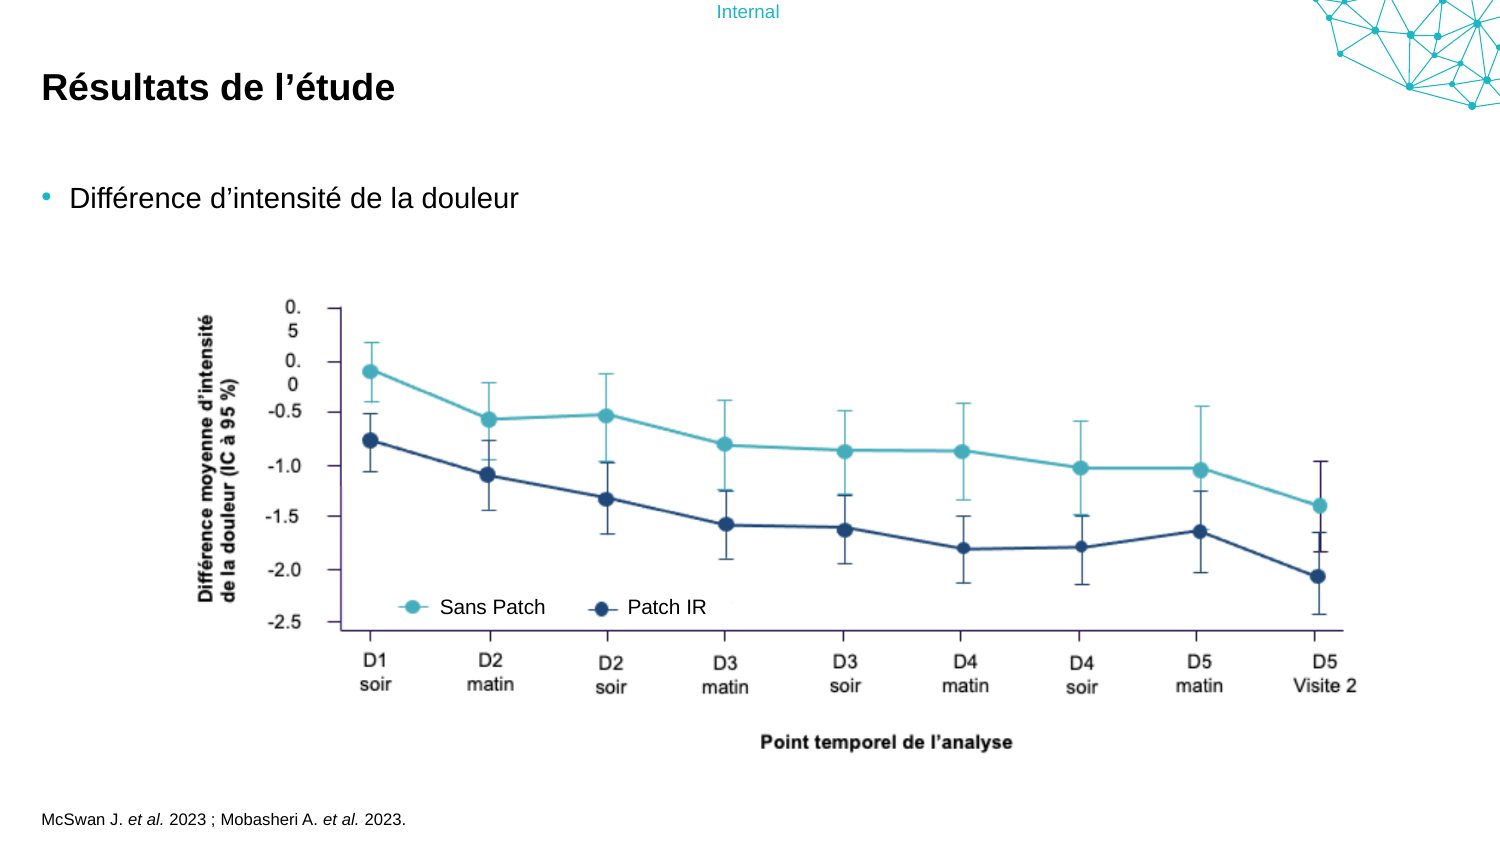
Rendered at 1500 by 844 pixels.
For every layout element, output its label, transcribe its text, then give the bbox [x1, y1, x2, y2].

list Différence d’intensité de la douleur [41, 135, 1463, 215]
title Résultats de l’étude [41, 67, 1463, 109]
picture [143, 153, 1419, 844]
list McSwan J. et al. 2023 ; Mobasheri A. et al. 2023. [41, 808, 143, 830]
